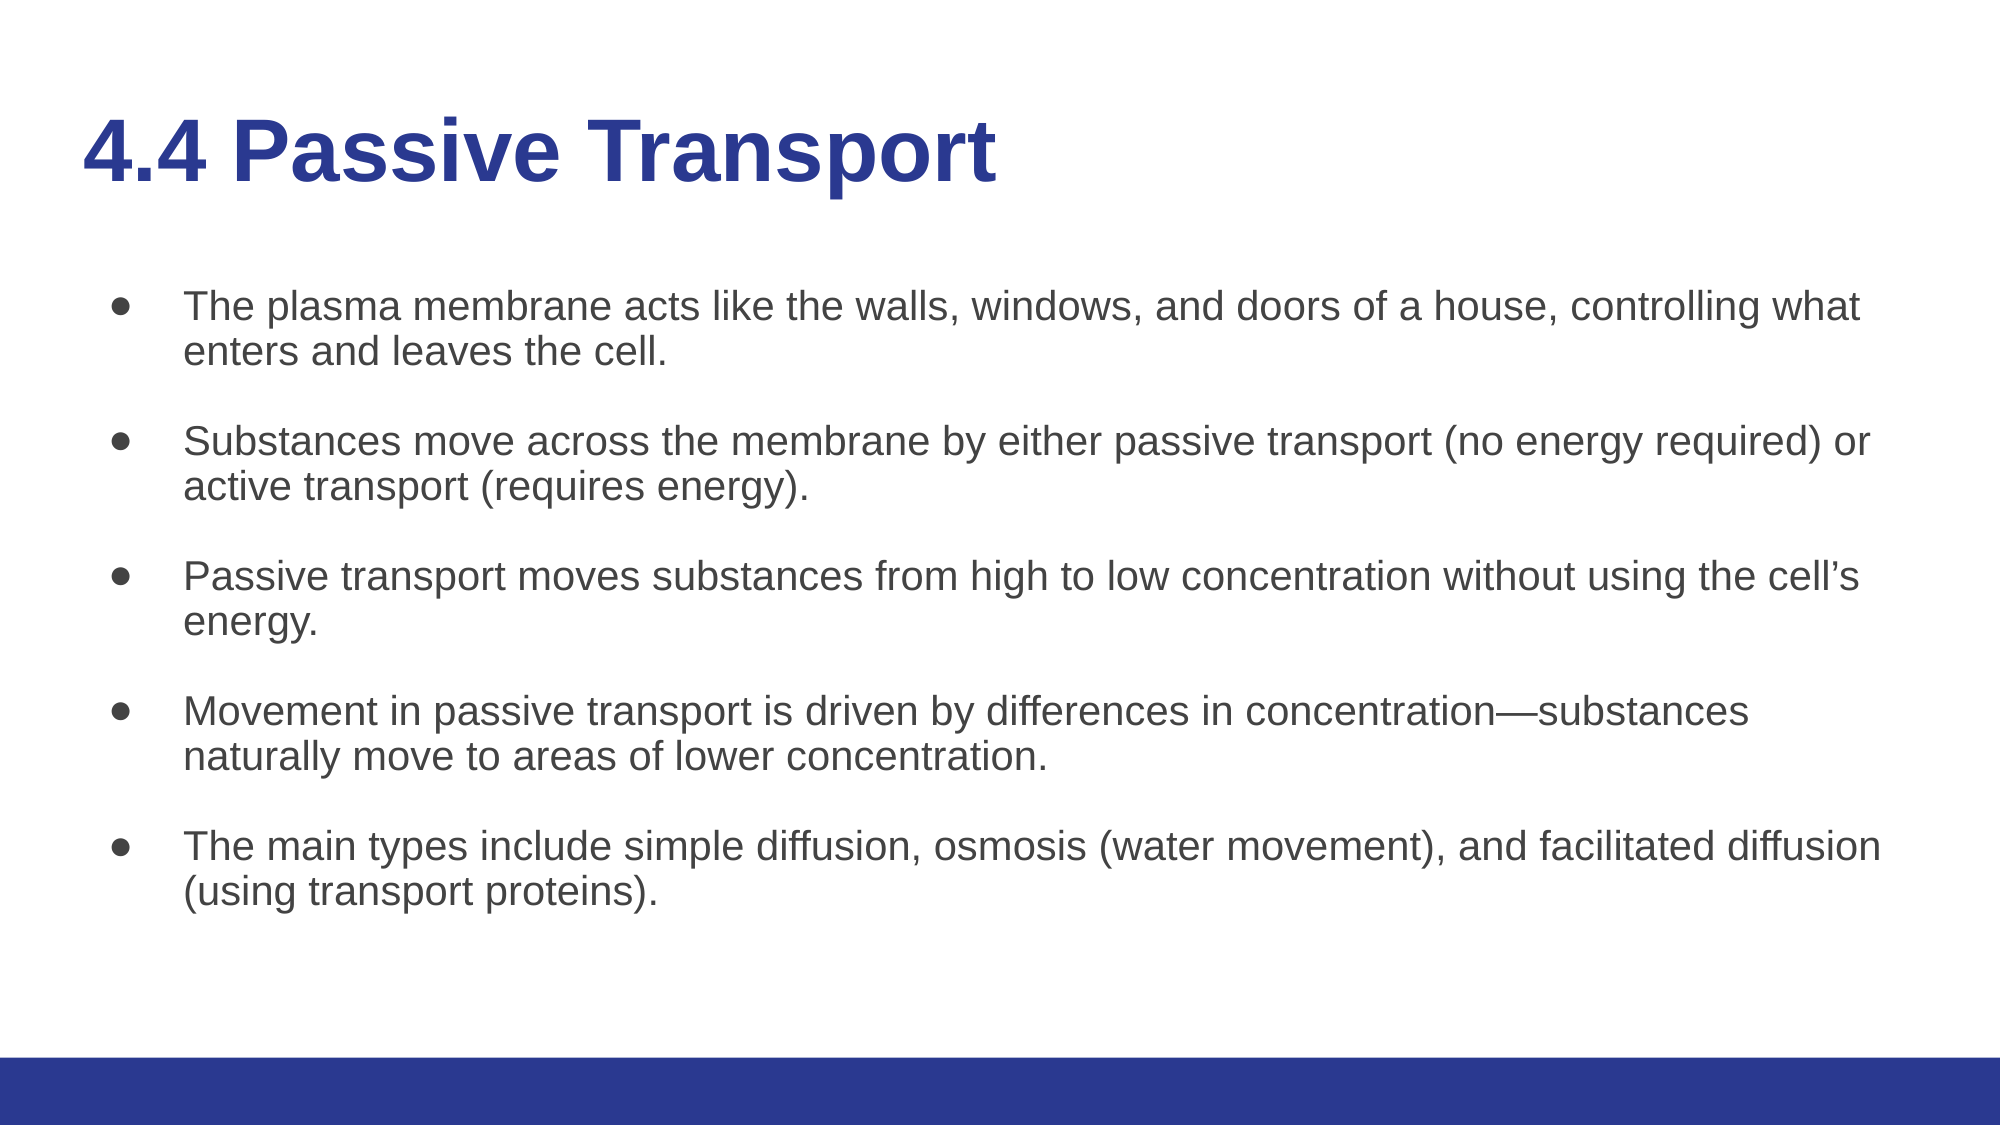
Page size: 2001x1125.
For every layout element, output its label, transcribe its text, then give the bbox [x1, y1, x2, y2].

list The plasma membrane acts like the walls, windows, and doors of a house, controlling what enters and leaves the cell. Substances move across the membrane by either passive transport (no energy required) or active transport (requires energy). Passive transport moves substances from high to low concentration without using the cell’s energy. Movement in passive transport is driven by differences in concentration—substances naturally move to areas of lower concentration. The main types include simple diffusion, osmosis (water movement), and facilitated diffusion (using transport proteins). [68, 268, 1932, 1000]
title 4.4 Passive Transport [68, 89, 1932, 223]
